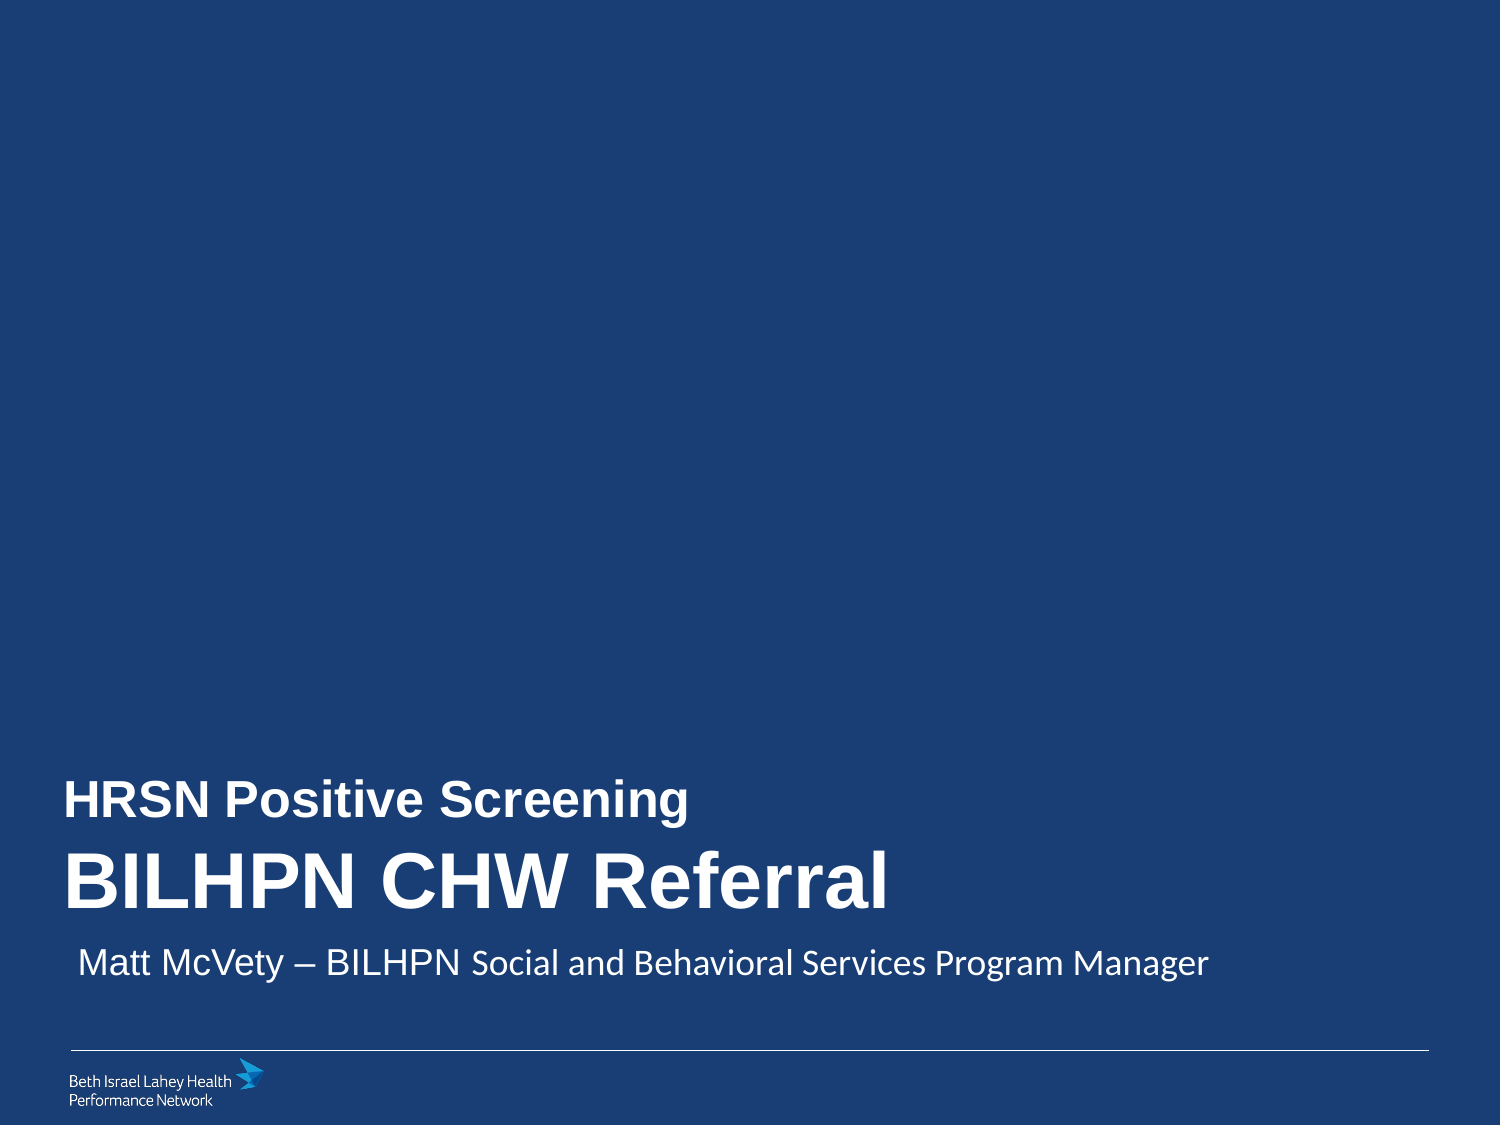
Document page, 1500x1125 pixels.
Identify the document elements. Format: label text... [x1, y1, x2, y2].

text_box Matt McVety – BILHPN Social and Behavioral Services Program Manager [62, 930, 1252, 991]
picture [70, 1058, 264, 1106]
title HRSN Positive Screening BILHPN CHW Referral [63, 754, 1319, 931]
